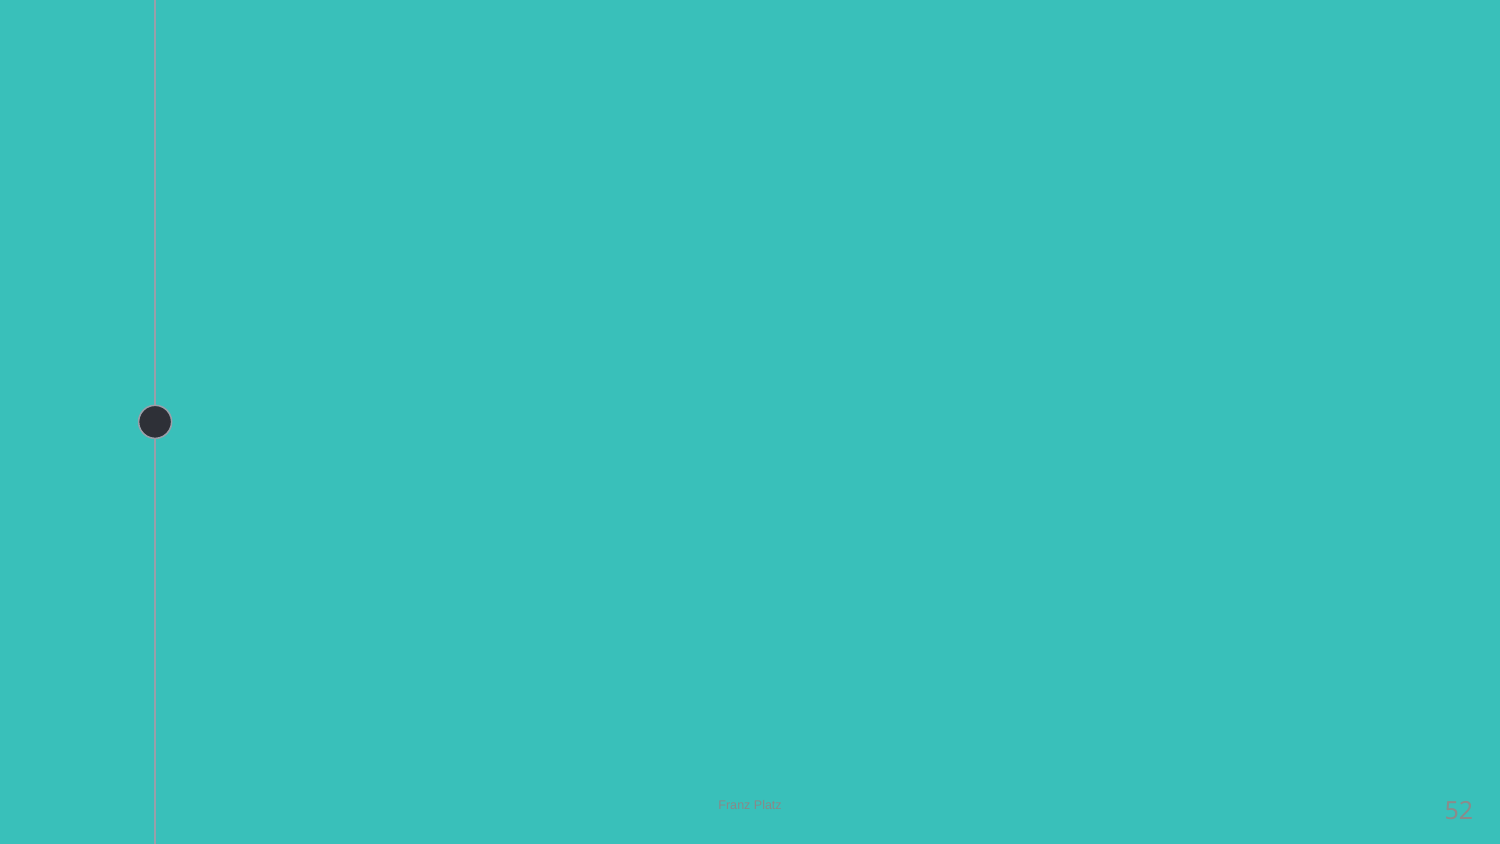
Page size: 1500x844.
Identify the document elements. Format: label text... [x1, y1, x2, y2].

slide_number 52 [1398, 779, 1489, 832]
text_box Franz Platz [571, 782, 929, 827]
